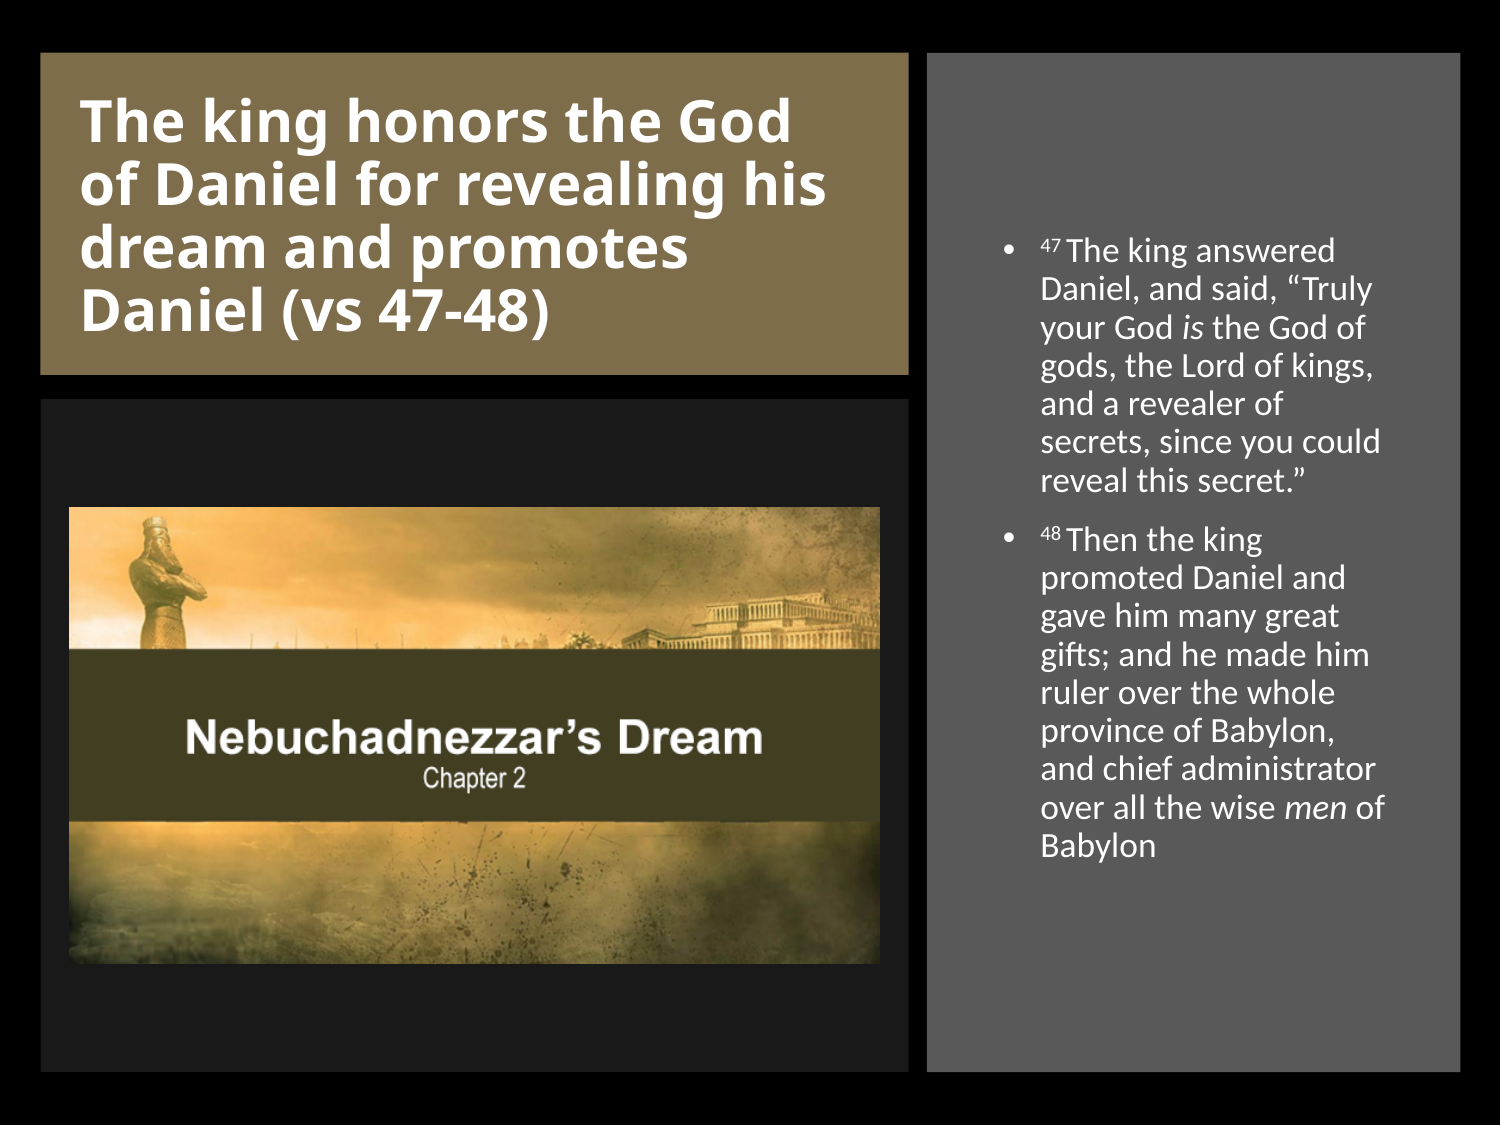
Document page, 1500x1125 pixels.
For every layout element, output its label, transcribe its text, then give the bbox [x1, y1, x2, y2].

list 47 The king answered Daniel, and said, “Truly your God is the God of gods, the Lord of kings, and a revealer of secrets, since you could reveal this secret.” 48 Then the king promoted Daniel and gave him many great gifts; and he made him ruler over the whole province of Babylon, and chief administrator over all the wise men of Babylon [987, 150, 1410, 947]
text_box [926, 52, 1461, 1073]
title The king honors the God of Daniel for revealing his dream and promotes Daniel (vs 47-48) [64, 84, 876, 352]
picture [69, 507, 880, 964]
text_box [39, 398, 910, 1073]
text_box [39, 52, 910, 376]
